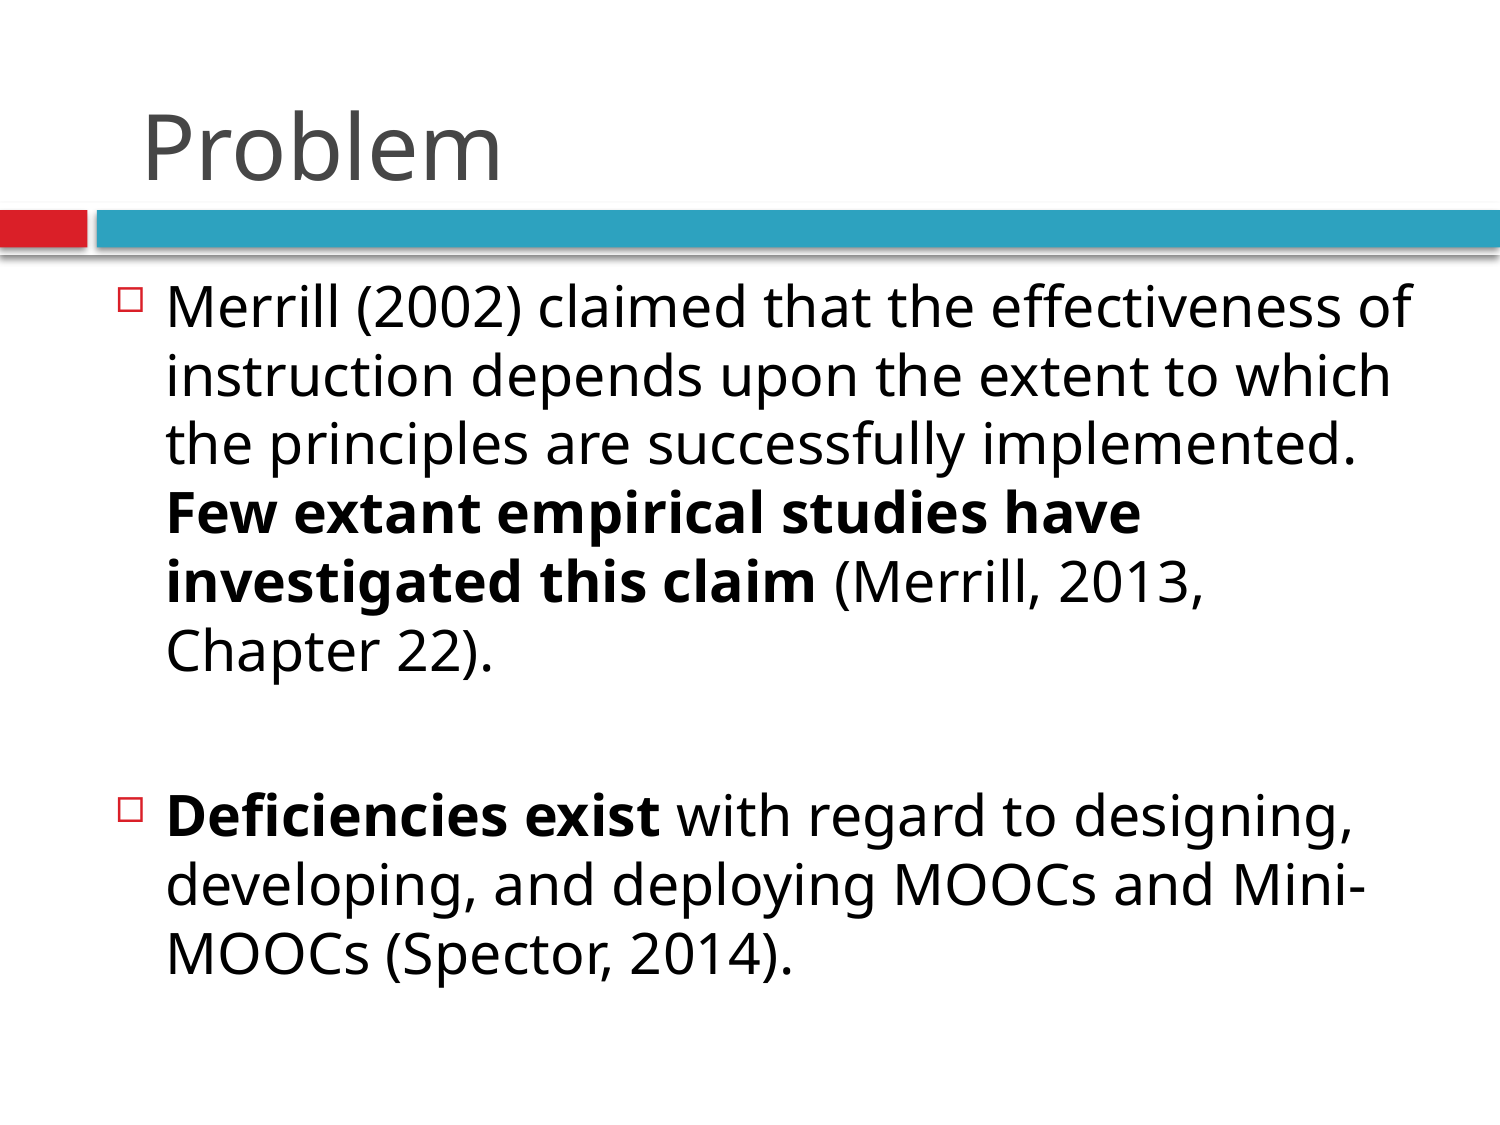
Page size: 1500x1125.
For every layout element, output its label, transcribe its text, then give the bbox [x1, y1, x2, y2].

title [100, 37, 1438, 200]
list Merrill (2002) claimed that the effectiveness of instruction depends upon the extent to which the principles are successfully implemented. Few extant empirical studies have investigated this claim (Merrill, 2013, Chapter 22). Deficiencies exist with regard to designing, developing, and deploying MOOCs and Mini-MOOCs (Spector, 2014). [100, 262, 1438, 1000]
text_box Problem [125, 62, 1463, 225]
